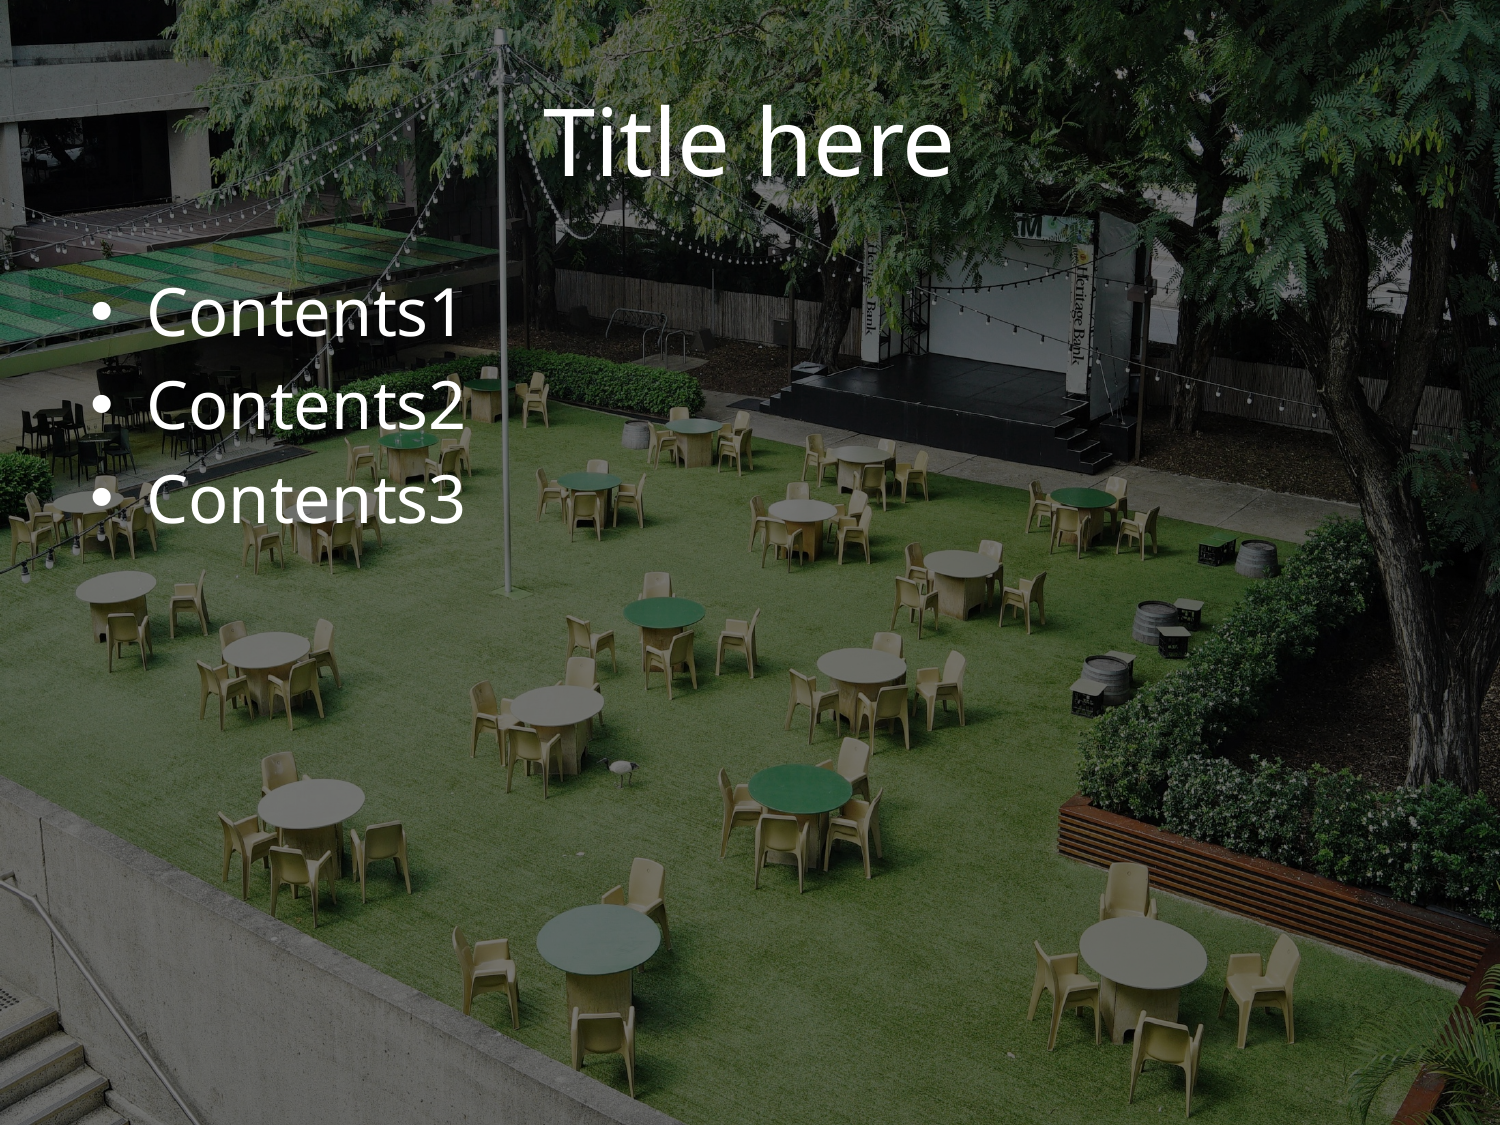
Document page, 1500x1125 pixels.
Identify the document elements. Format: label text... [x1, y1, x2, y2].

text_box [0, 0, 1500, 1125]
title Title here [75, 45, 1425, 233]
list Contents1 Contents2 Contents3 [75, 262, 1425, 1005]
